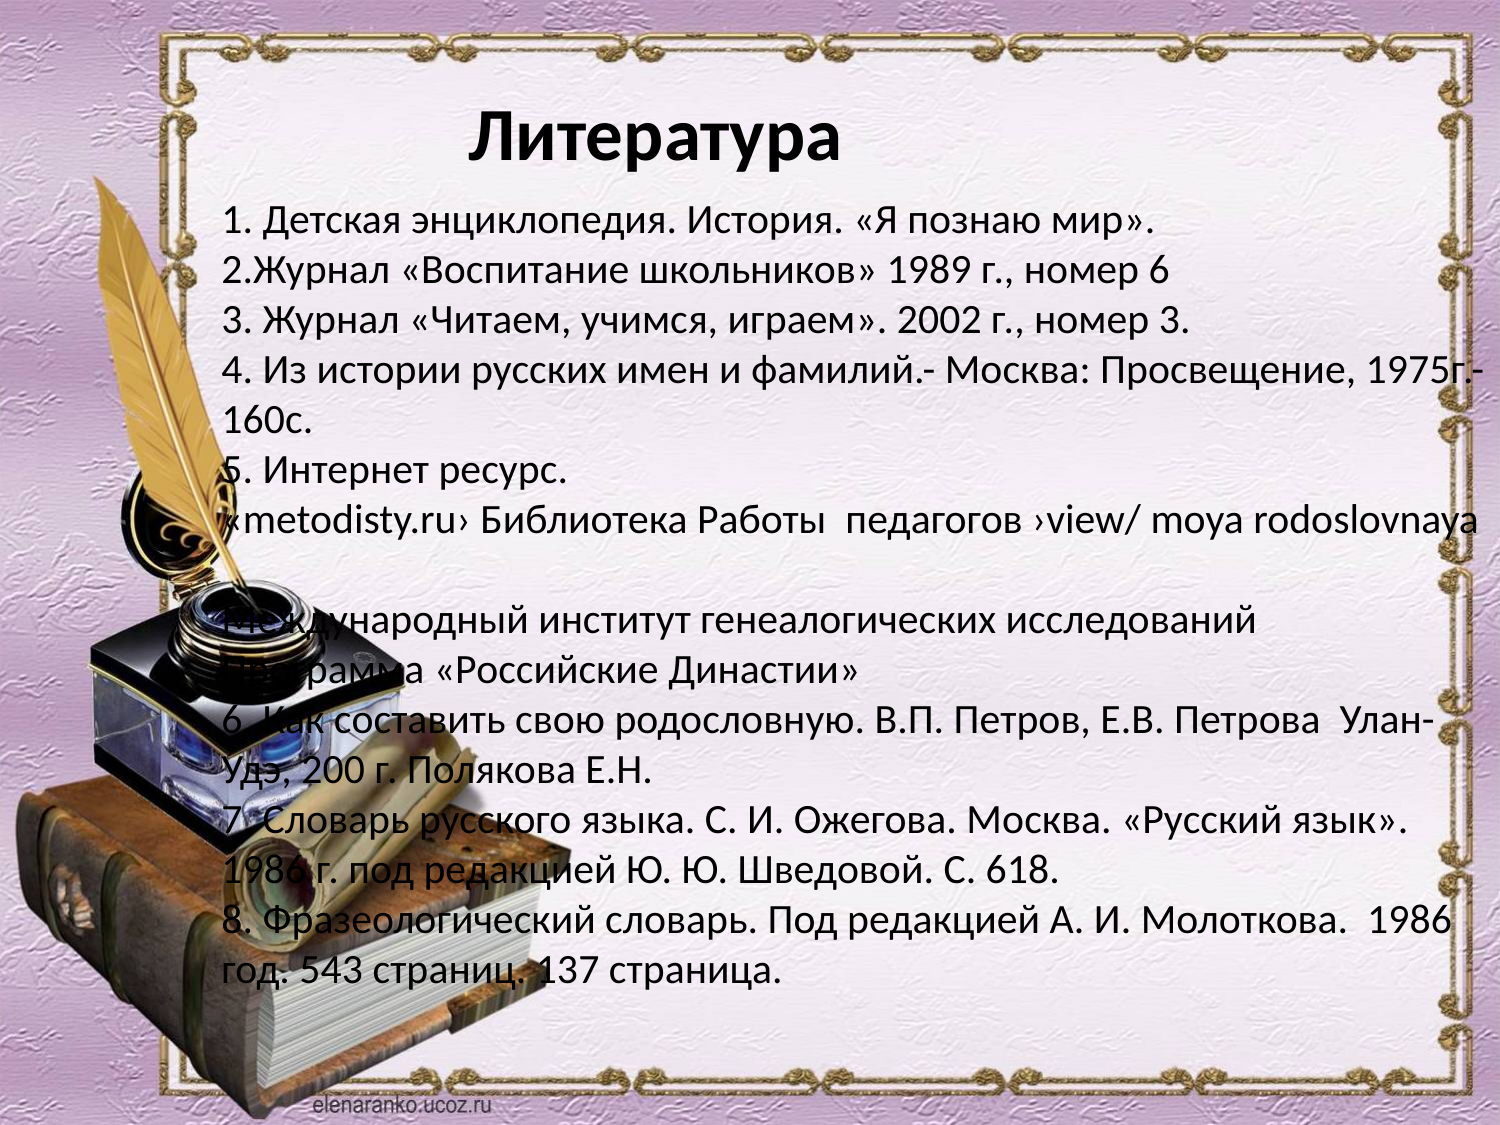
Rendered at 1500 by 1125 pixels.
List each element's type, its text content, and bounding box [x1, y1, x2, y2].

picture [0, 0, 1500, 1125]
text_box Литература [206, 78, 858, 183]
text_box 1. Детская энциклопедия. История. «Я познаю мир». 2.Журнал «Воспитание школьников» 1989 г., номер 6 3. Журнал «Читаем, учимся, играем». 2002 г., номер 3. 4. Из истории русских имен и фамилий.- Москва: Просвещение, 1975г.-160с. 5. Интернет ресурс. «metodisty.ru› Библиотека Работы педагогов ›view/ moya rodoslovnaya Международный институт генеалогических исследований Программа «Российские Династии» 6. Как составить свою родословную. В.П. Петров, Е.В. Петрова Улан-Удэ, 200 г. Полякова Е.Н. 7. Словарь русского языка. С. И. Ожегова. Москва. «Русский язык». 1986 г. под редакцией Ю. Ю. Шведовой. С. 618. 8. Фразеологический словарь. Под редакцией А. И. Молоткова. 1986 год. 543 страниц. 137 страница. [206, 184, 1500, 1000]
